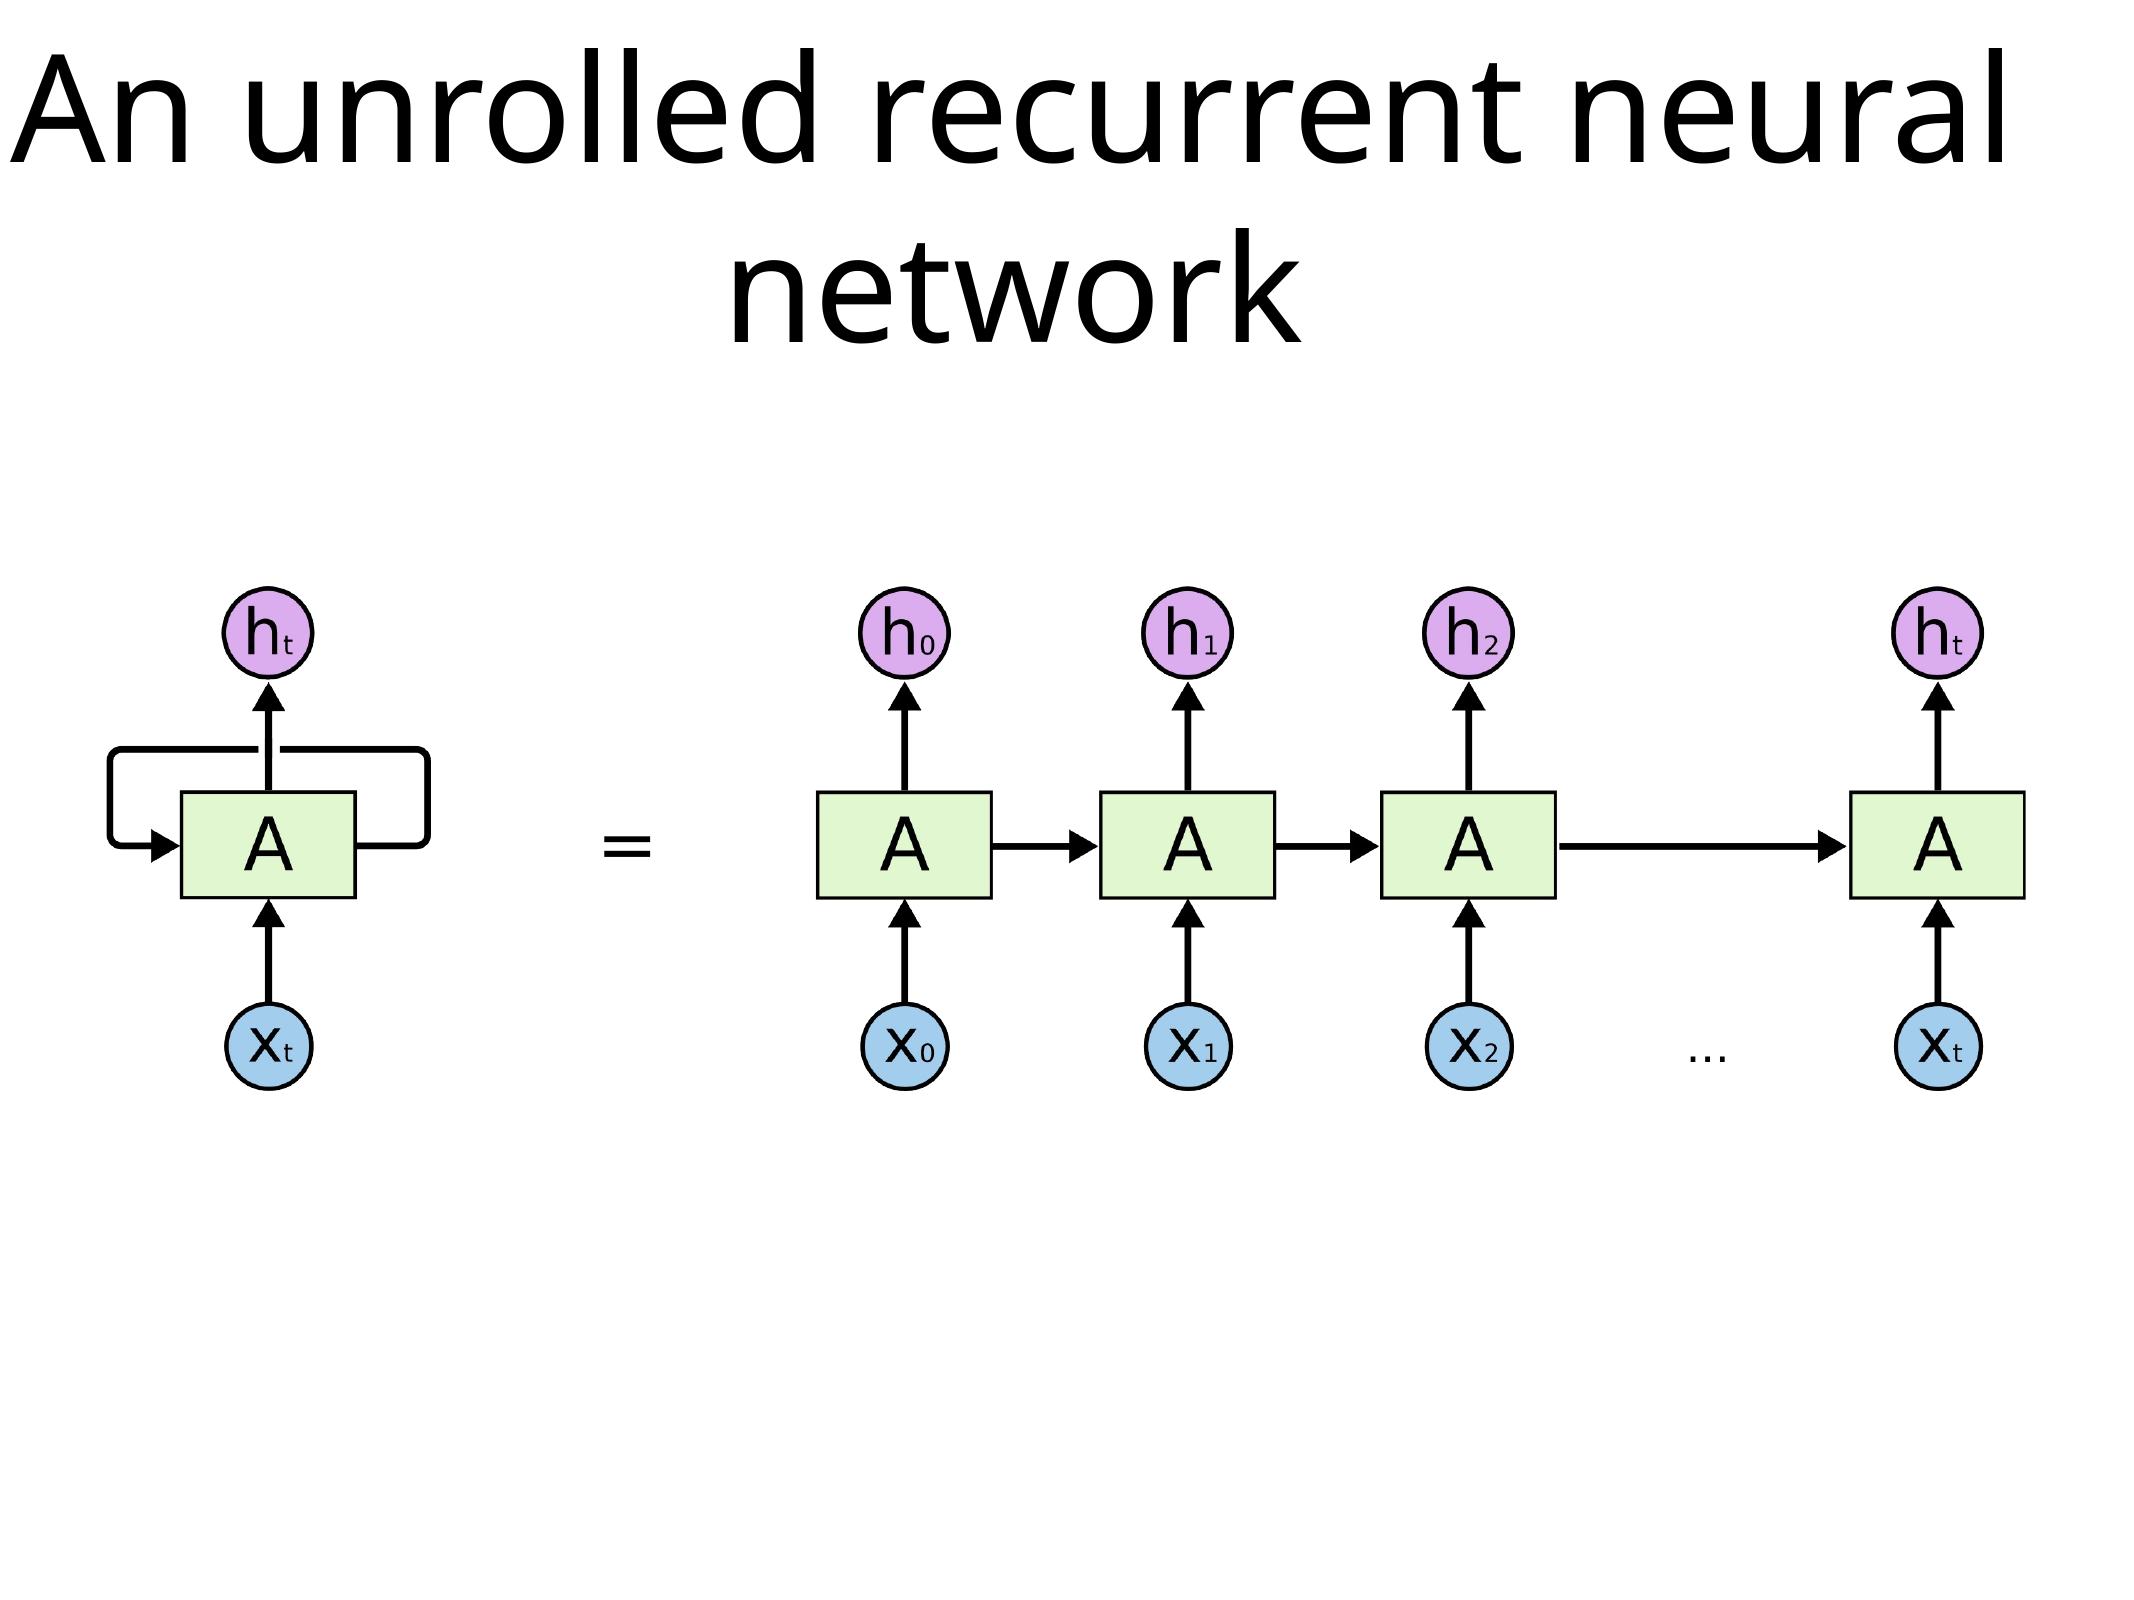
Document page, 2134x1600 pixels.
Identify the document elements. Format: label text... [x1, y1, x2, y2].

title An unrolled recurrent neural network [0, 9, 2024, 374]
text_box [106, 586, 2026, 1091]
